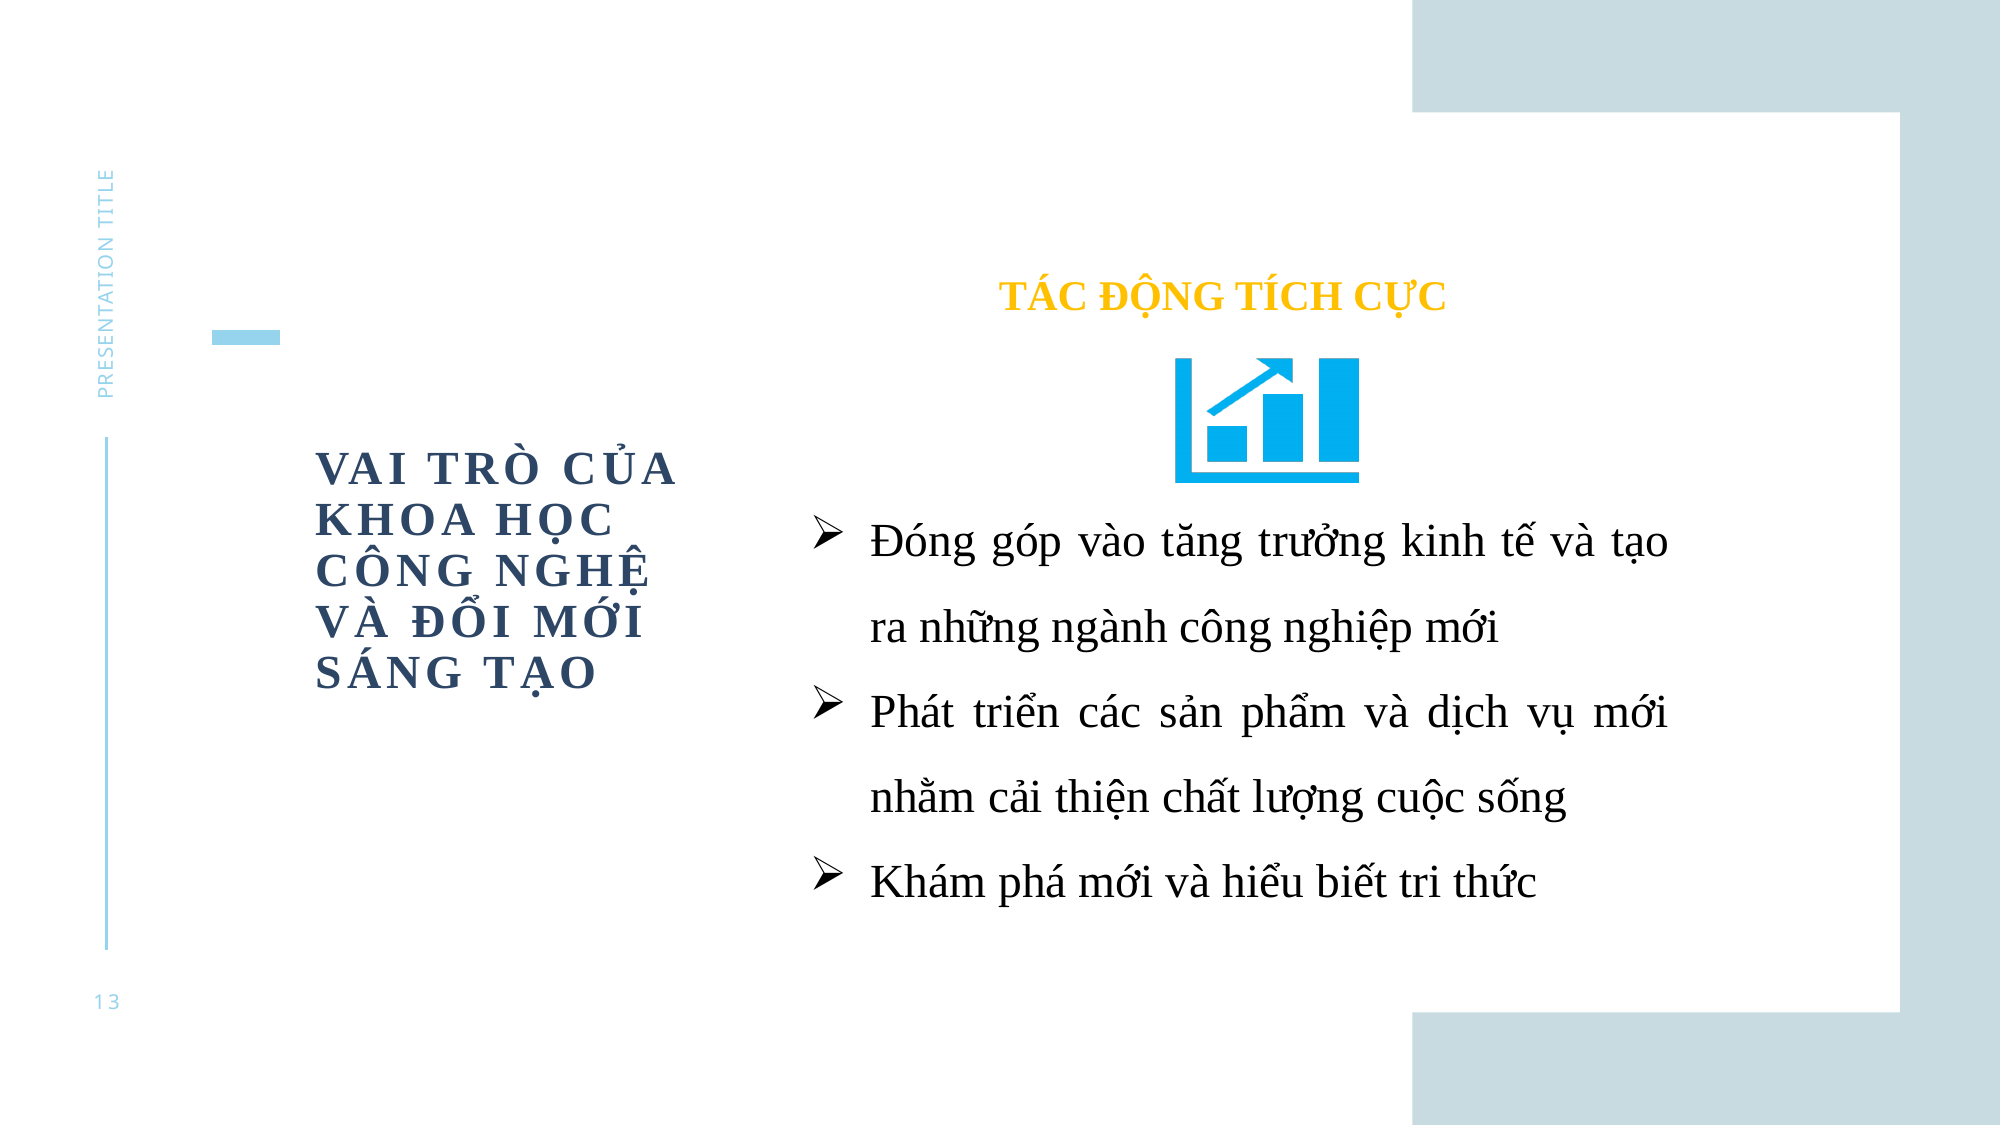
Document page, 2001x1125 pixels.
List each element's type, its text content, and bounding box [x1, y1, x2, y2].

list Tác động tích cực [891, 242, 1557, 421]
slide_number 13 [68, 987, 144, 1018]
text_box Đóng góp vào tăng trưởng kinh tế và tạo ra những ngành công nghiệp mới Phát triển các sản phẩm và dịch vụ mới nhằm cải thiện chất lượng cuộc sống Khám phá mới và hiểu biết tri thức [794, 473, 1685, 915]
title Vai trò của khoa học công nghệ và đổi mới sáng tạo [315, 443, 723, 780]
footer presentation title [90, 107, 122, 400]
picture [1138, 335, 1393, 507]
